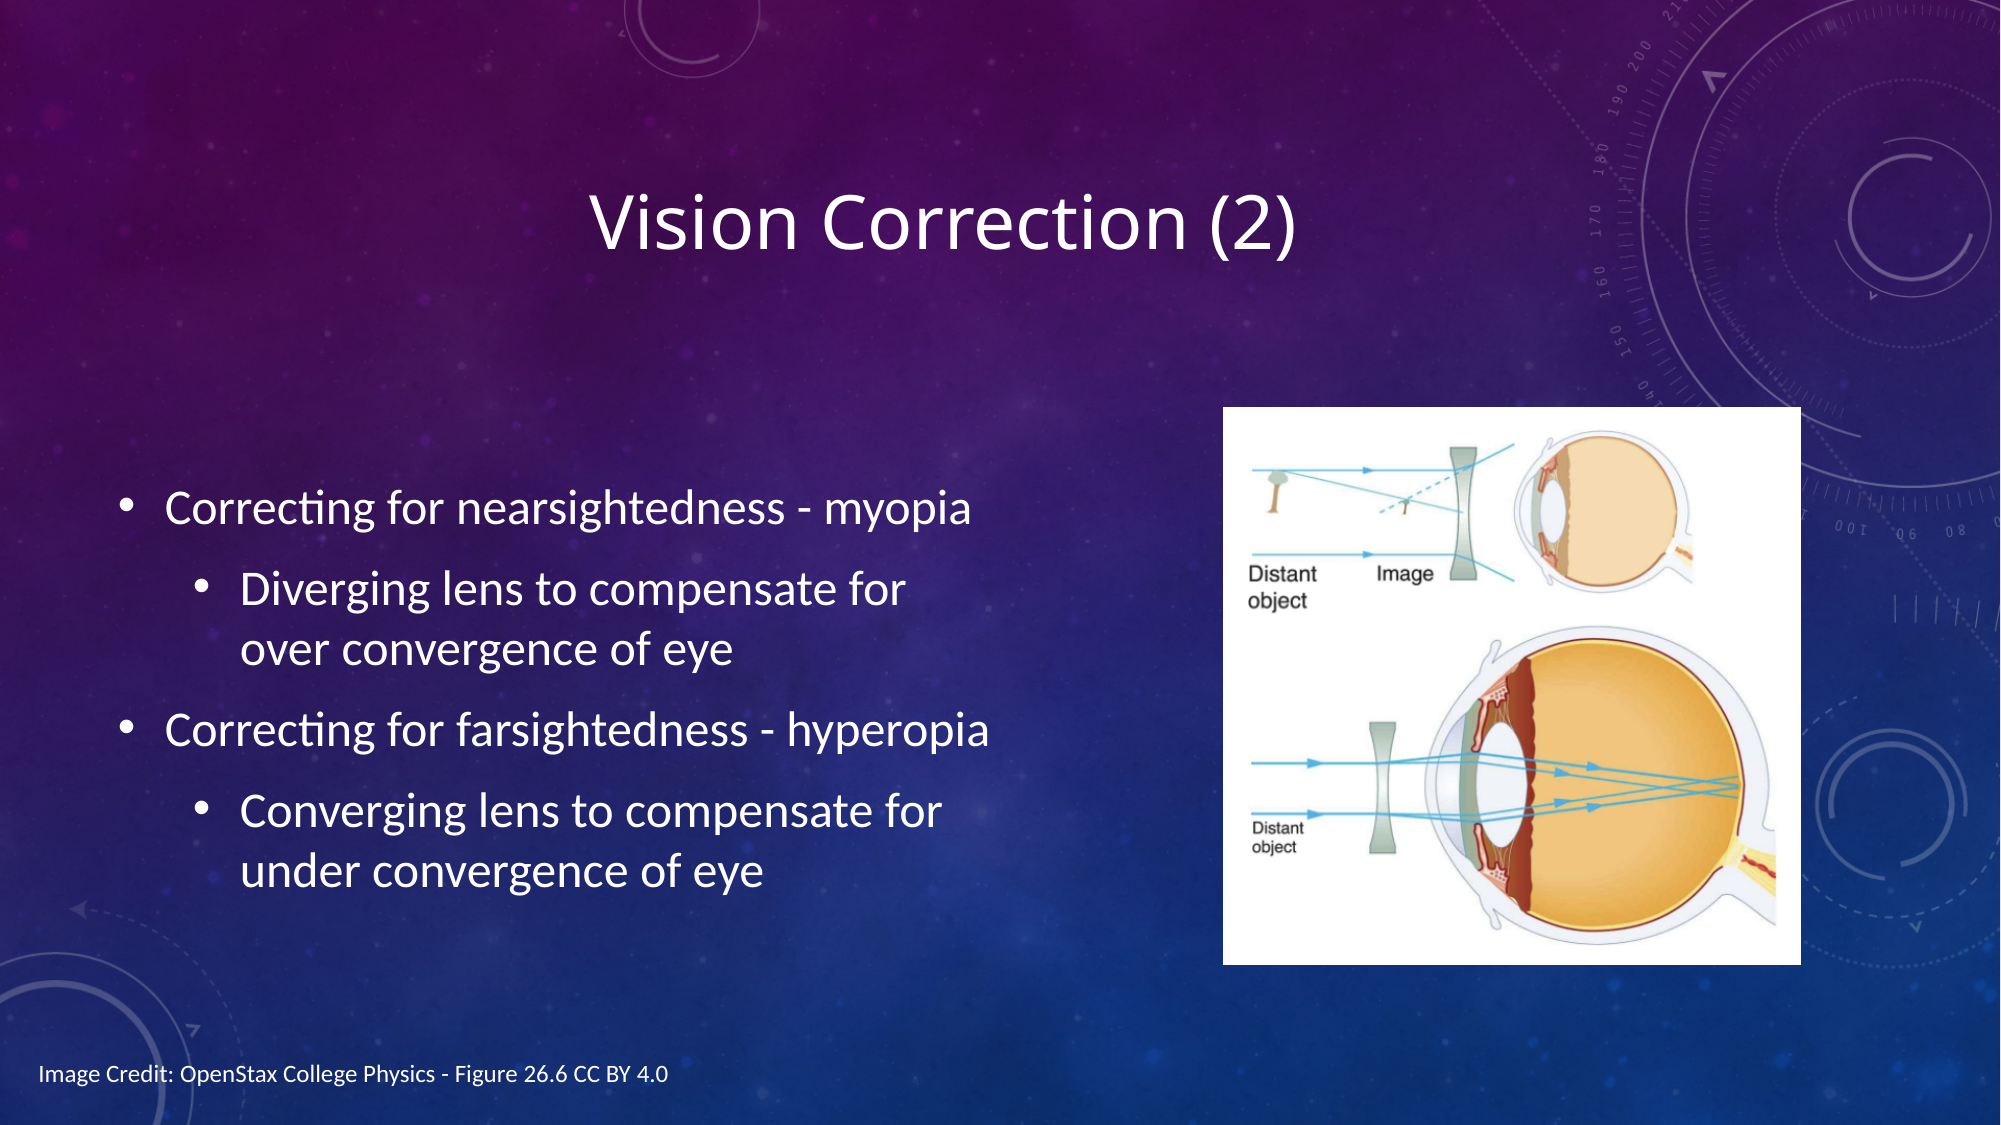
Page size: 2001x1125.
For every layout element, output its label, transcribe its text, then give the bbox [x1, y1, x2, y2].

text_box Image Credit: OpenStax College Physics - Figure 26.6 CC BY 4.0 [30, 1049, 1970, 1095]
list Correcting for nearsightedness - myopia Diverging lens to compensate for over convergence of eye Correcting for farsightedness - hyperopia Converging lens to compensate for under convergence of eye [109, 330, 1011, 1042]
title Vision Correction (2) [111, 99, 1775, 340]
picture [0, 0, 2001, 1125]
